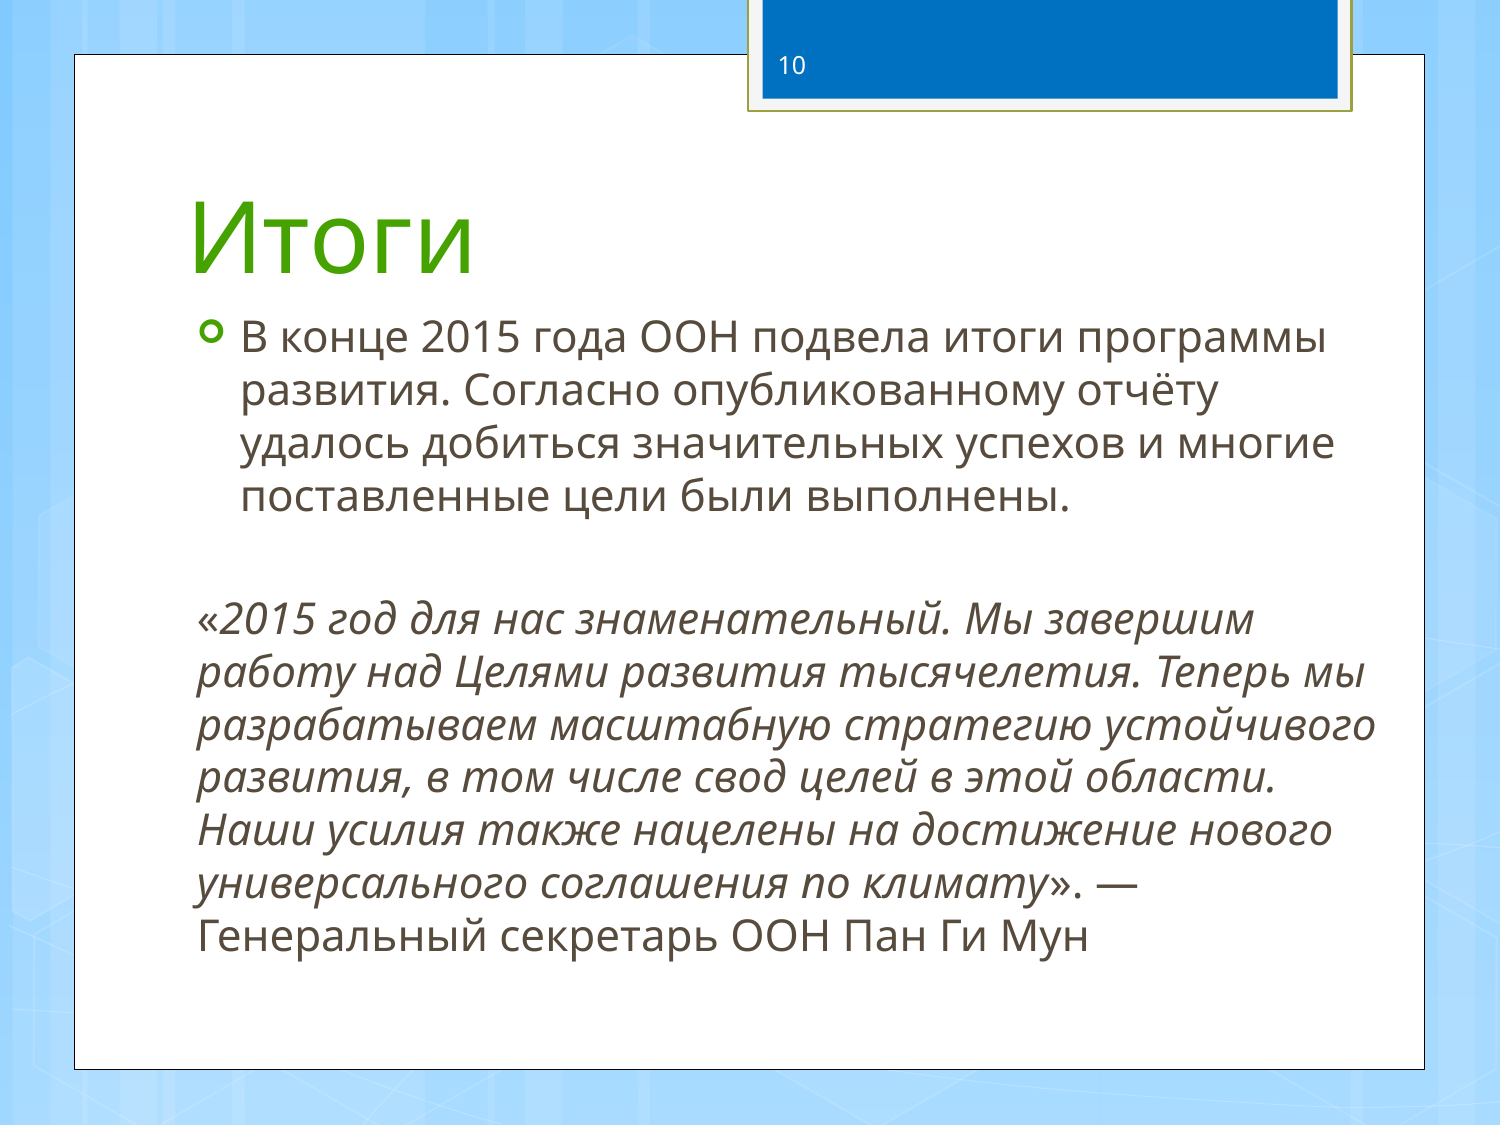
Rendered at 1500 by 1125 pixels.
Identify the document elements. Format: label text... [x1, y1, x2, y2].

list В конце 2015 года ООН подвела итоги программы развития. Согласно опубликованному отчёту удалось добиться значительных успехов и многие поставленные цели были выполнены. «2015 год для нас знаменательный. Мы завершим работу над Целями развития тысячелетия. Теперь мы разрабатываем масштабную стратегию устойчивого развития, в том числе свод целей в этой области. Наши усилия также нацелены на достижение нового универсального соглашения по климату». — Генеральный секретарь ООН Пан Ги Мун [171, 301, 1400, 1012]
slide_number 10 [762, 36, 982, 97]
title Итоги [171, 160, 1324, 301]
